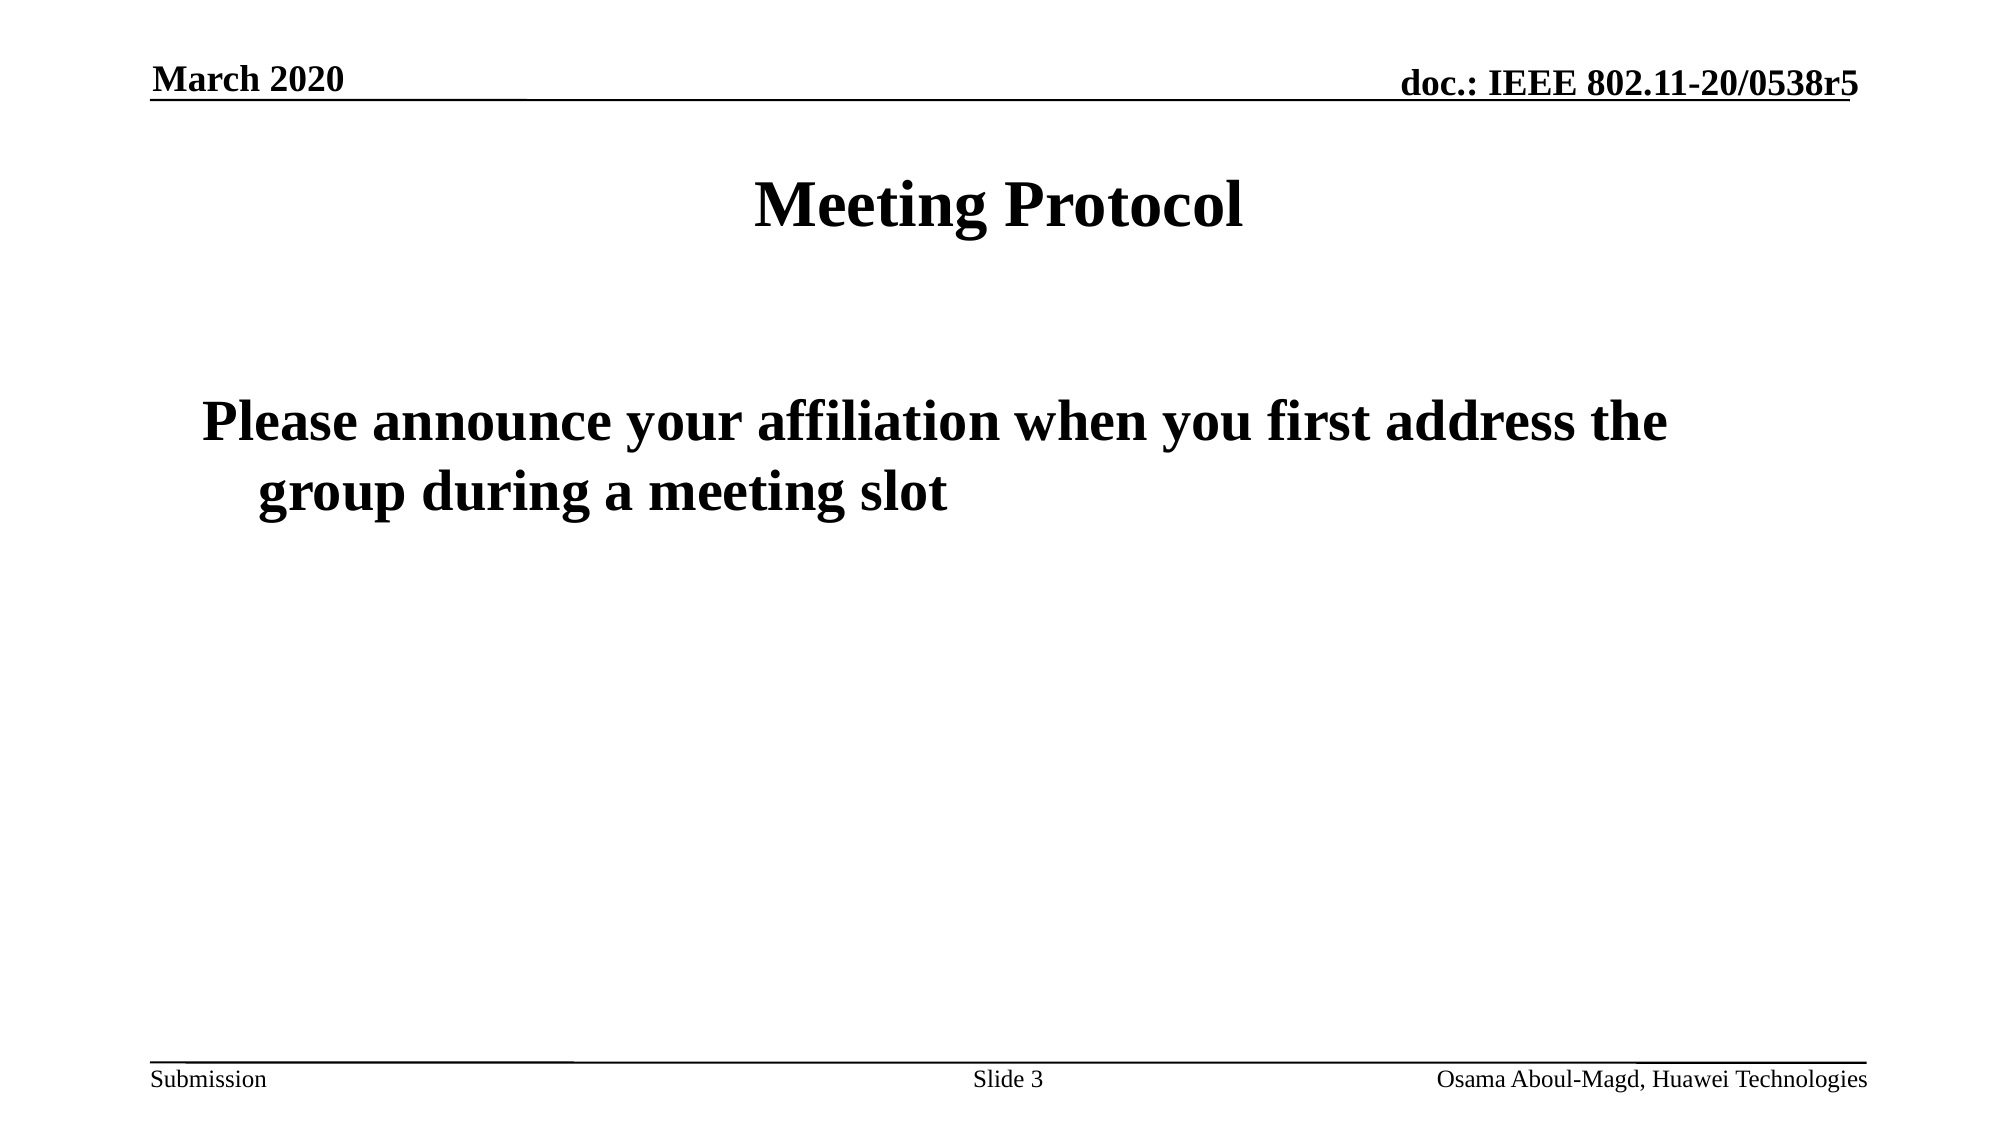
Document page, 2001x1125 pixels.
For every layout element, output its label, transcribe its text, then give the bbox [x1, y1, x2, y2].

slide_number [152, 54, 563, 100]
slide_number Slide 3 [950, 1061, 1067, 1123]
title Meeting Protocol [149, 112, 1850, 288]
list Please announce your affiliation when you first address the group during a meeting slot [187, 374, 1813, 513]
footer Osama Aboul-Magd, Huawei Technologies [1171, 1061, 1869, 1093]
